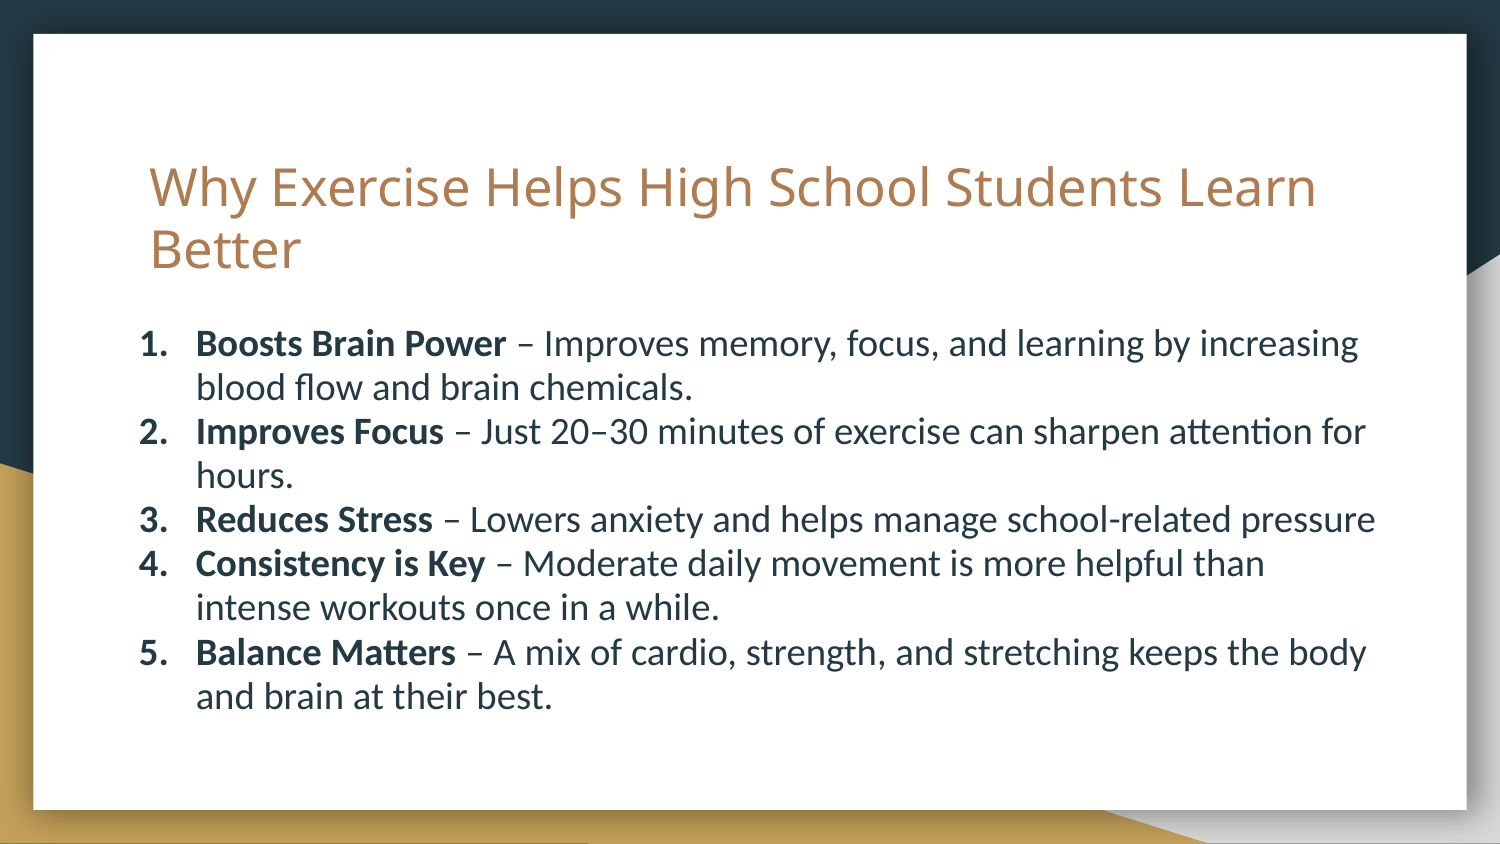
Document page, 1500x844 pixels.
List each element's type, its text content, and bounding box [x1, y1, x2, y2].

list Boosts Brain Power – Improves memory, focus, and learning by increasing blood flow and brain chemicals. Improves Focus – Just 20–30 minutes of exercise can sharpen attention for hours. Reduces Stress – Lowers anxiety and helps manage school-related pressure Consistency is Key – Moderate daily movement is more helpful than intense workouts once in a while. Balance Matters – A mix of cardio, strength, and stretching keeps the body and brain at their best. [105, 305, 1397, 770]
title Why Exercise Helps High School Students Learn Better [134, 138, 1366, 296]
